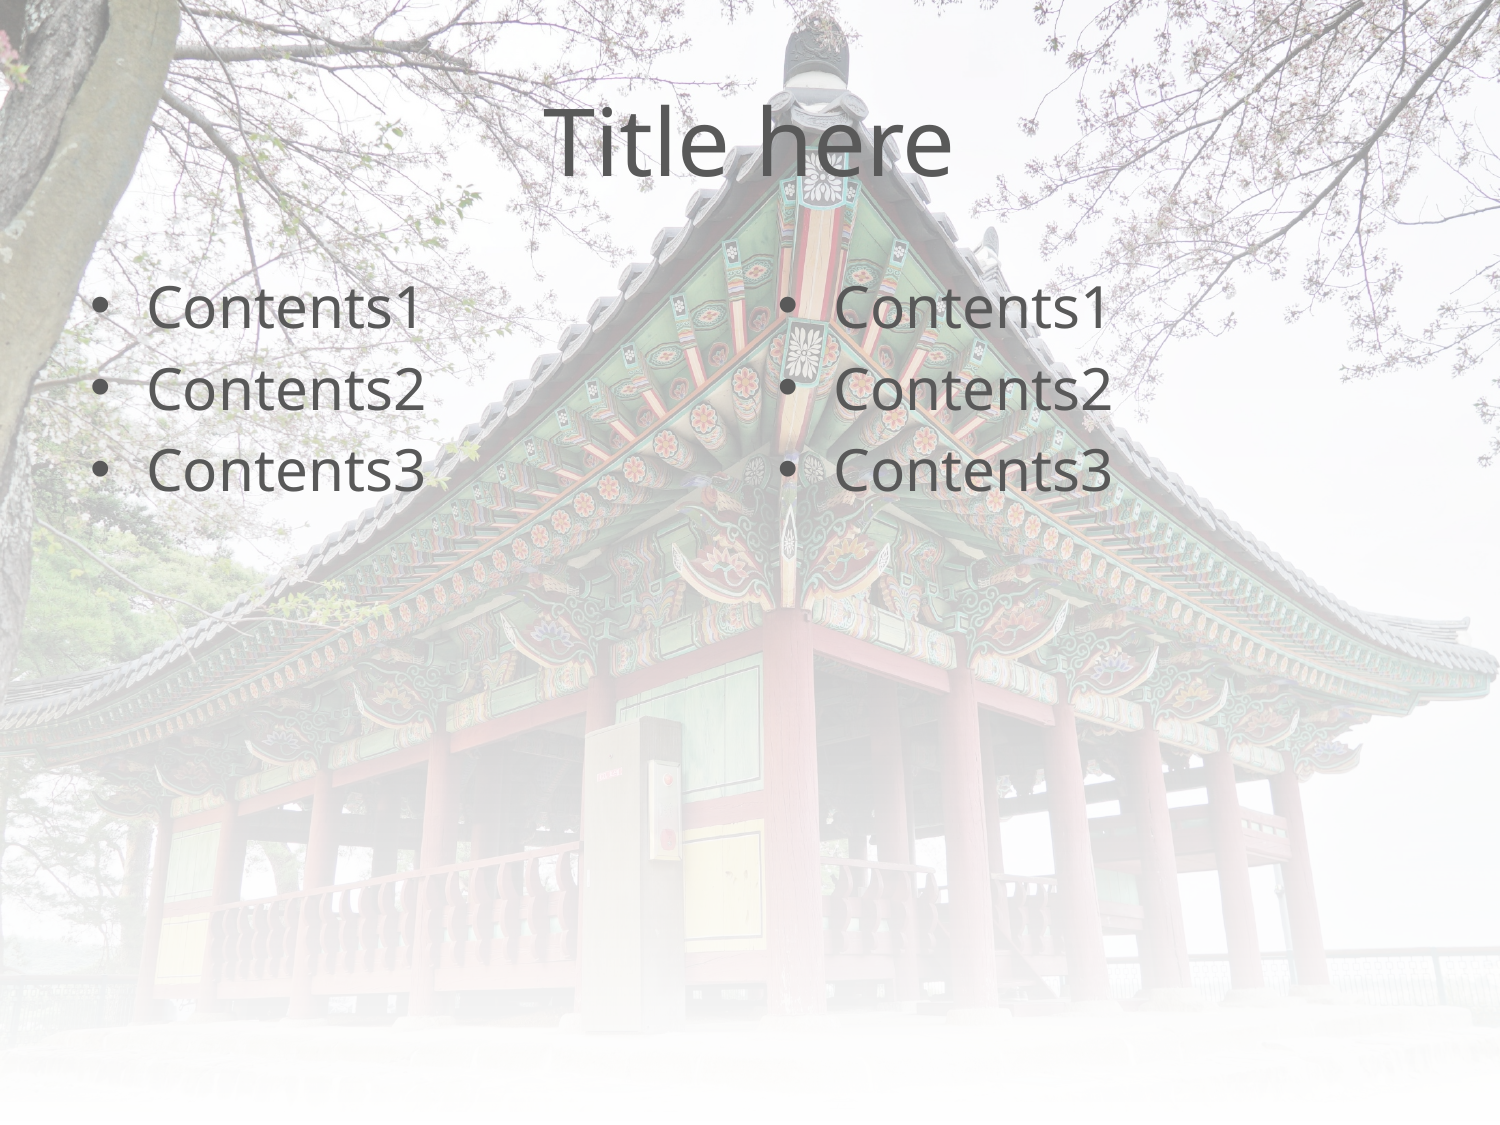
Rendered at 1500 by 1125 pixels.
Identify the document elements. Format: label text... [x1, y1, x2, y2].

title Title here [75, 45, 1425, 233]
list Contents1 Contents2 Contents3 [75, 262, 738, 1005]
text_box [0, 0, 1500, 1125]
list Contents1 Contents2 Contents3 [762, 262, 1425, 1005]
